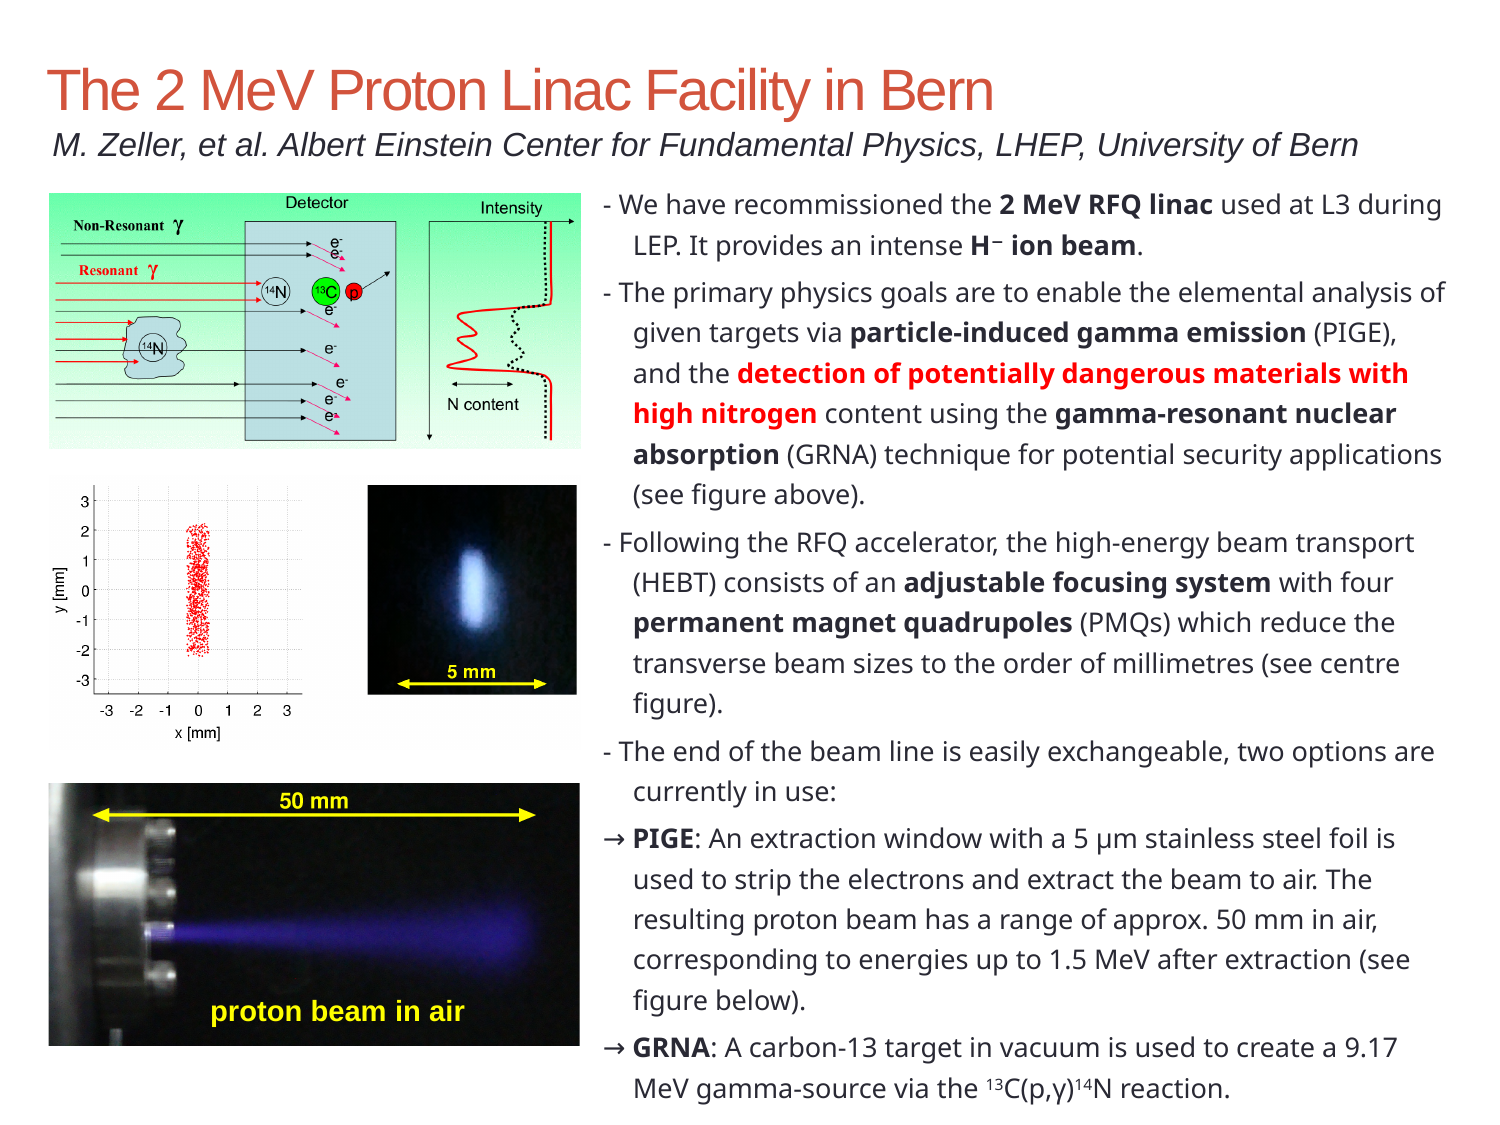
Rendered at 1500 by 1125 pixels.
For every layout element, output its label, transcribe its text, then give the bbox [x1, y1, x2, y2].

text_box - We have recommissioned the 2 MeV RFQ linac used at L3 during LEP. It provides an intense H− ion beam. - The primary physics goals are to enable the elemental analysis of given targets via particle-induced gamma emission (PIGE), and the detection of potentially dangerous materials with high nitrogen content using the gamma-resonant nuclear absorption (GRNA) technique for potential security applications (see figure above). - Following the RFQ accelerator, the high-energy beam transport (HEBT) consists of an adjustable focusing system with four permanent magnet quadrupoles (PMQs) which reduce the transverse beam sizes to the order of millimetres (see centre figure). - The end of the beam line is easily exchangeable, two options are currently in use: → PIGE: An extraction window with a 5 µm stainless steel foil is used to strip the electrons and extract the beam to air. The resulting proton beam has a range of approx. 50 mm in air, corresponding to energies up to 1.5 MeV after extraction (see figure below). → GRNA: A carbon-13 target in vacuum is used to create a 9.17 MeV gamma-source via the 13C(p,γ)14N reaction. [587, 172, 1466, 1124]
picture [48, 193, 581, 449]
picture [48, 474, 581, 751]
text_box M. Zeller, et al. Albert Einstein Center for Fundamental Physics, LHEP, University of Bern [37, 115, 1500, 171]
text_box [48, 783, 580, 1046]
text_box The 2 MeV Proton Linac Facility in Bern [31, 57, 1272, 118]
